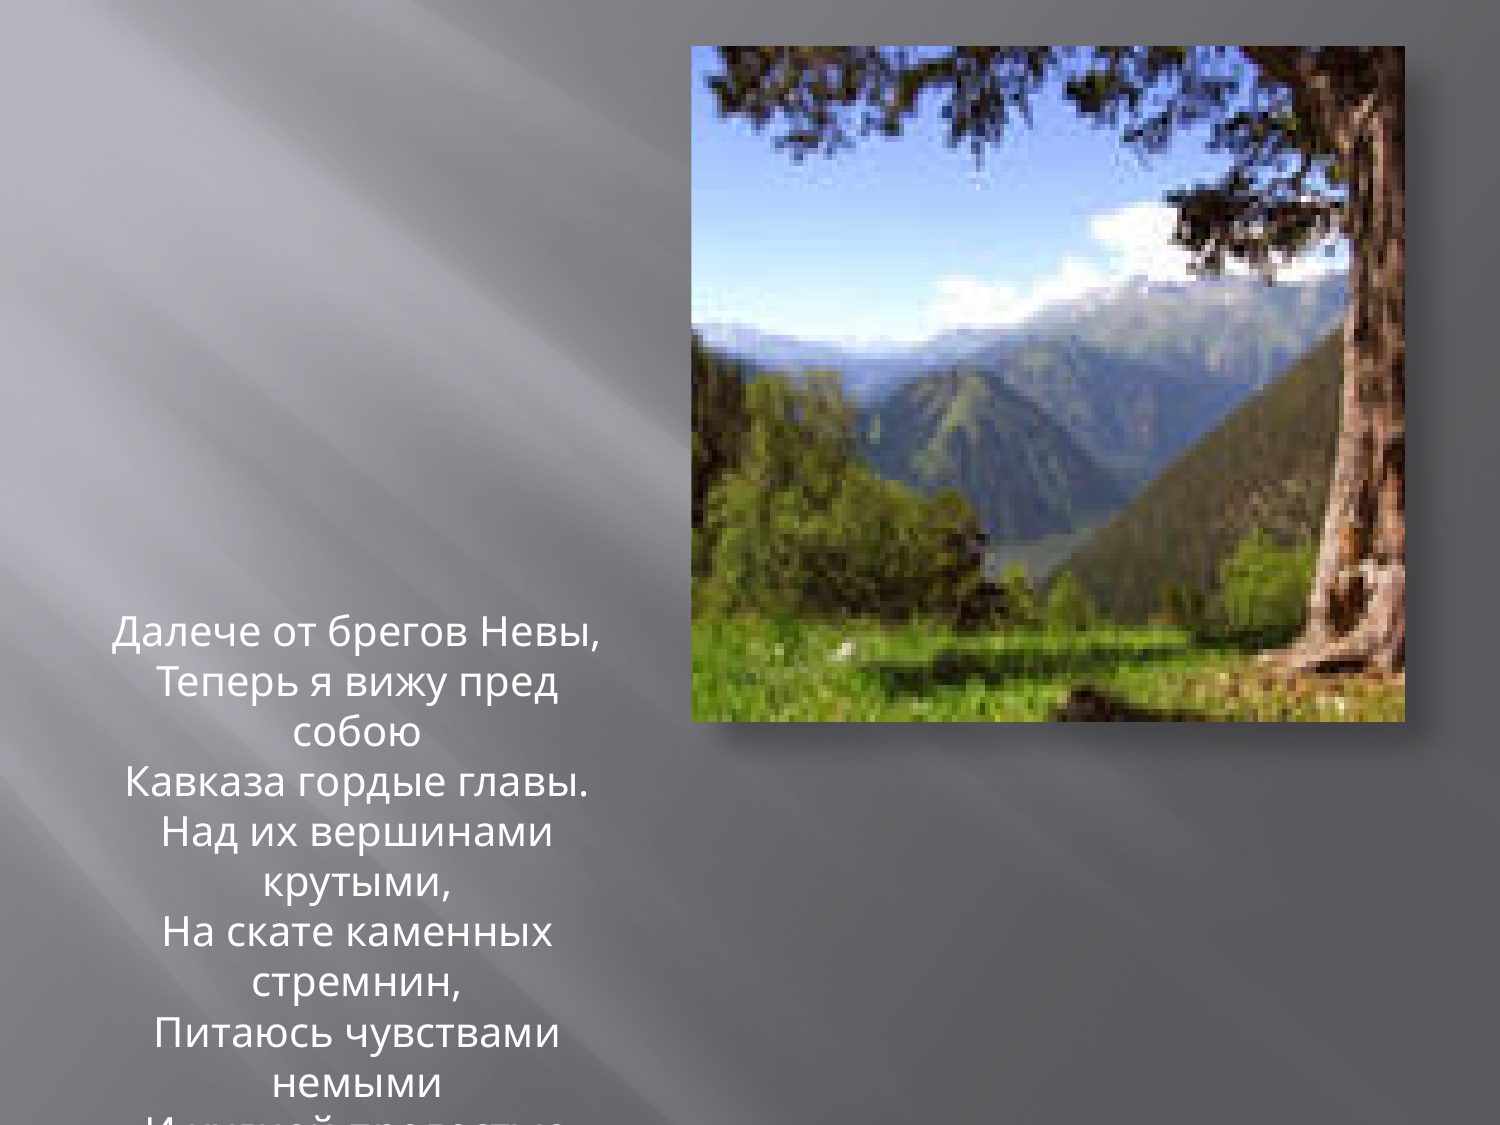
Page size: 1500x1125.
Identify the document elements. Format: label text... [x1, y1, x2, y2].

picture [691, 46, 1406, 723]
list Далече от брегов Невы, Теперь я вижу пред собою Кавказа гордые главы. Над их вершинами крутыми, На скате каменных стремнин, Питаюсь чувствами немыми И чудной прелестью картин Природы дикой и угрюмой; [82, 597, 633, 1013]
